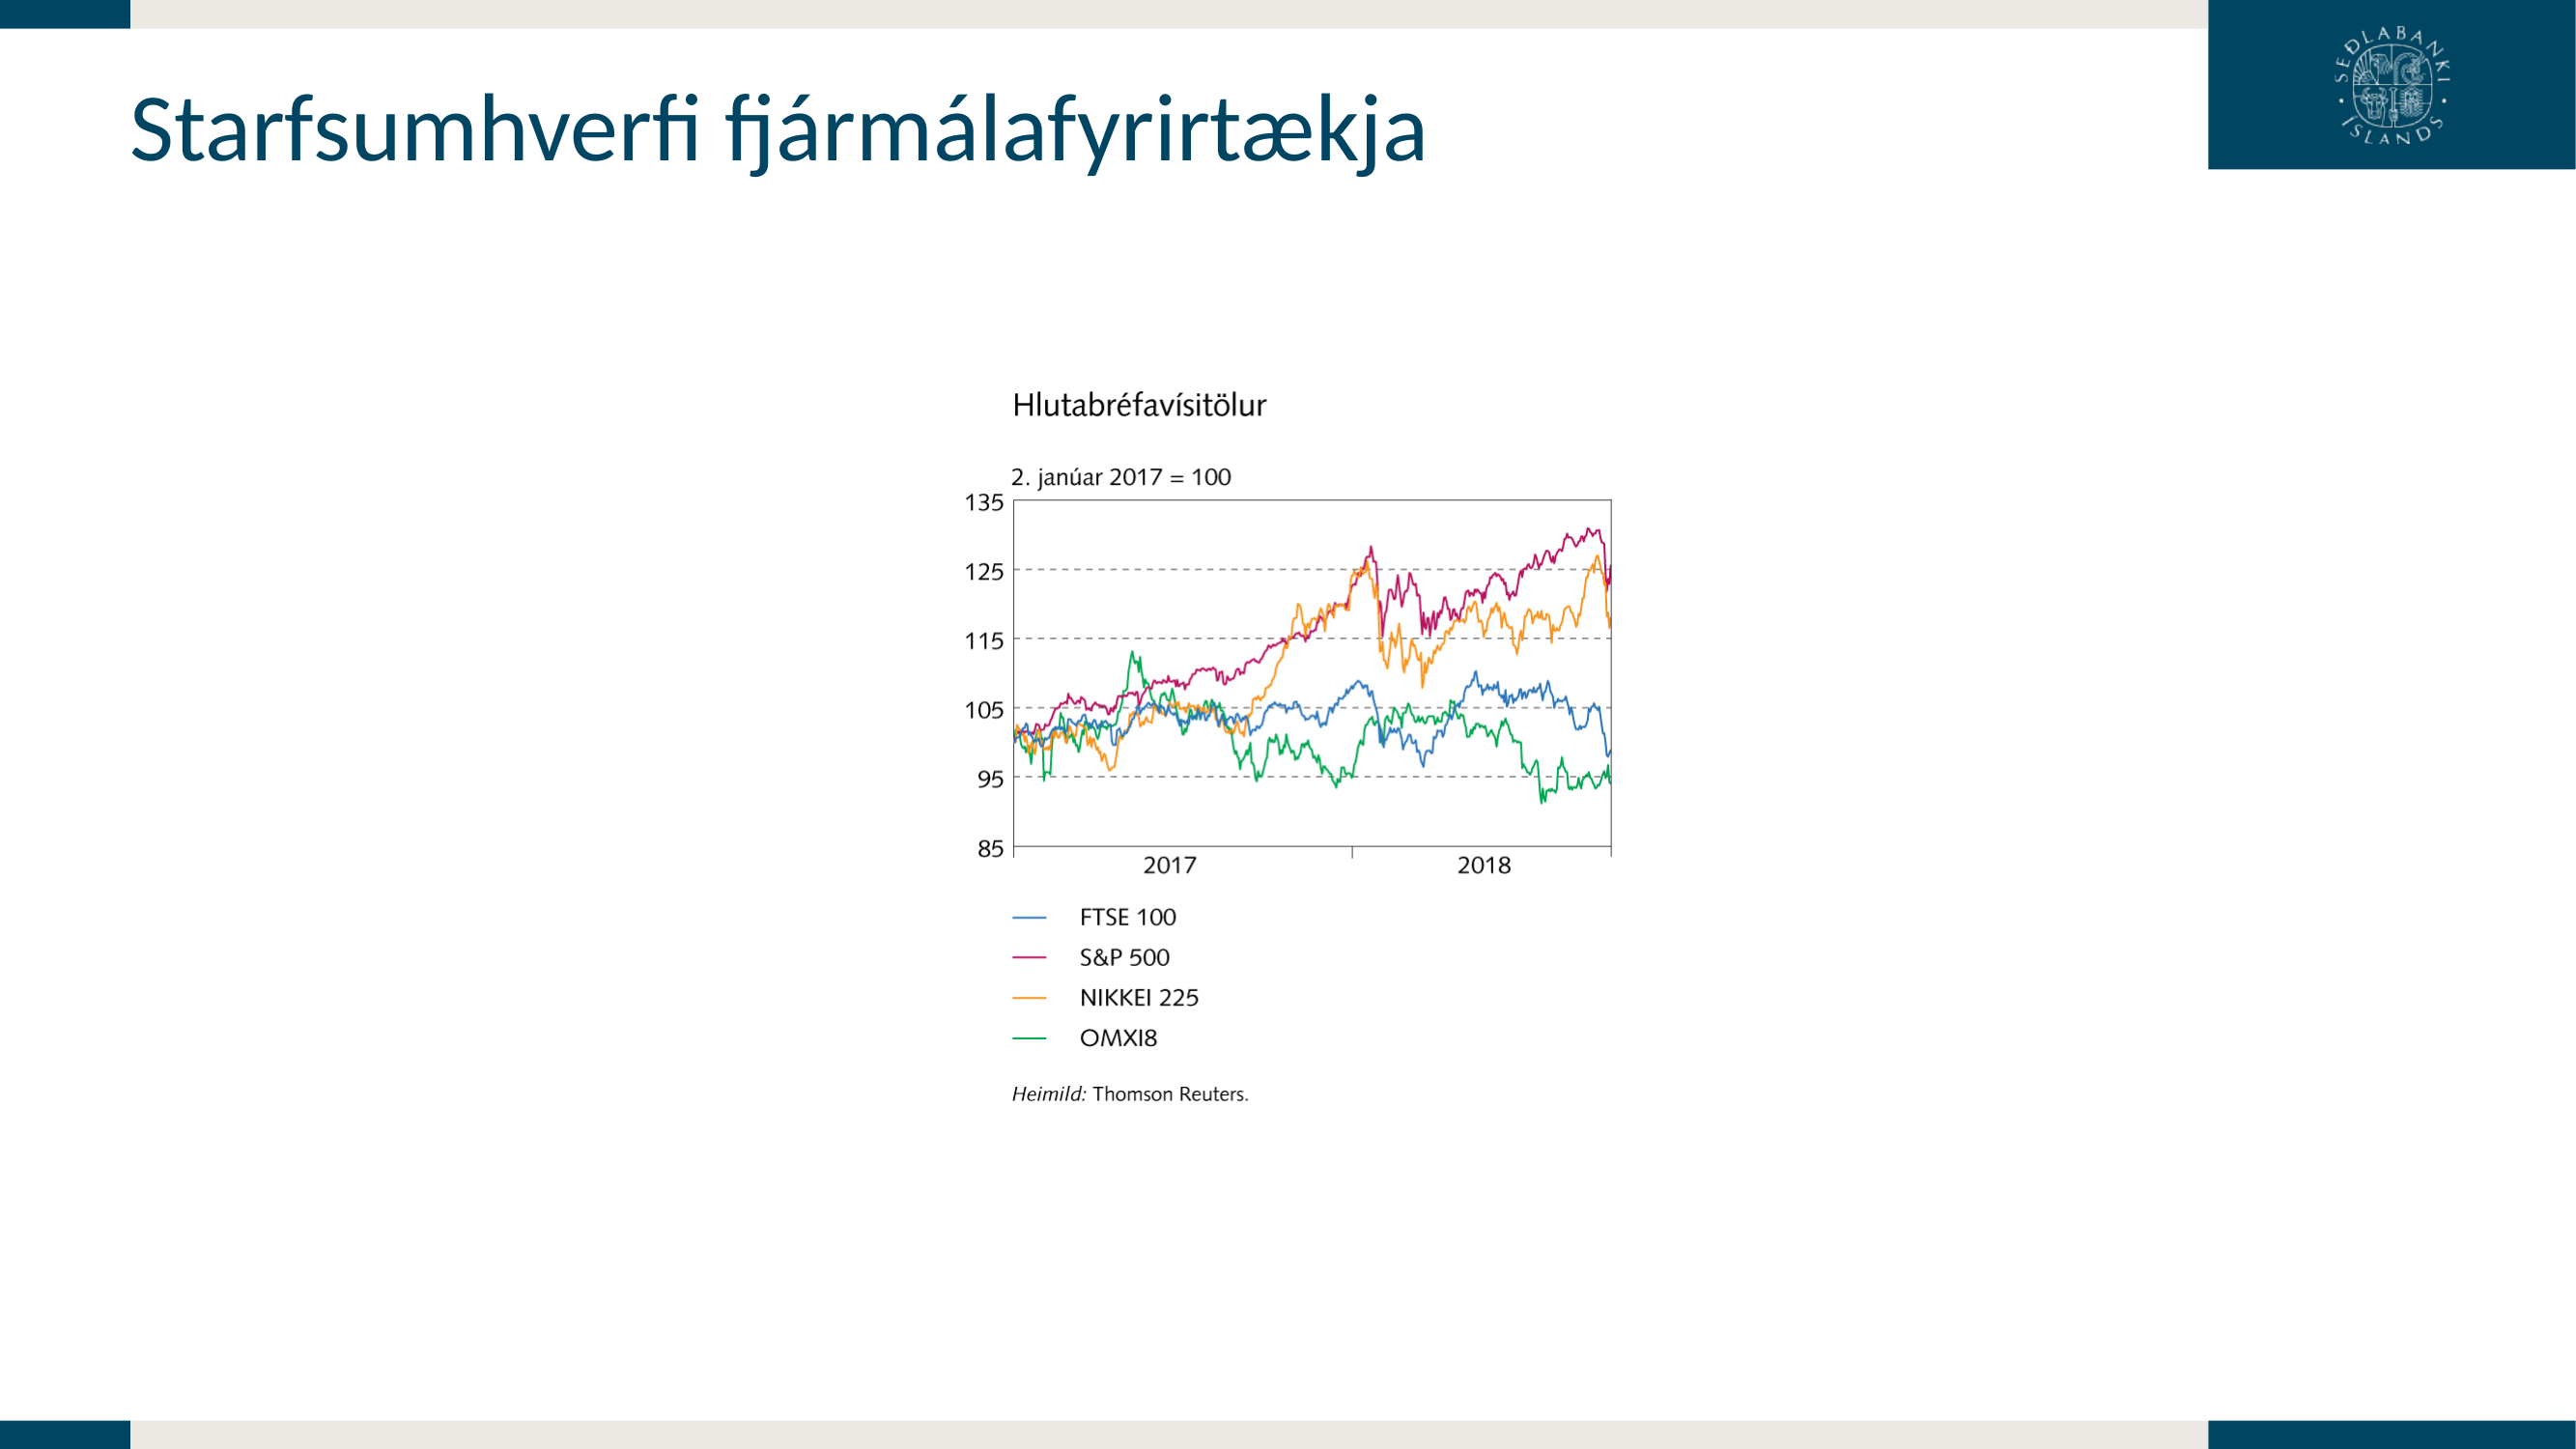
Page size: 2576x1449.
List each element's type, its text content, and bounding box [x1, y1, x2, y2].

picture [964, 343, 1612, 1106]
title Starfsumhverfi fjármálafyrirtækja [129, 86, 2178, 290]
